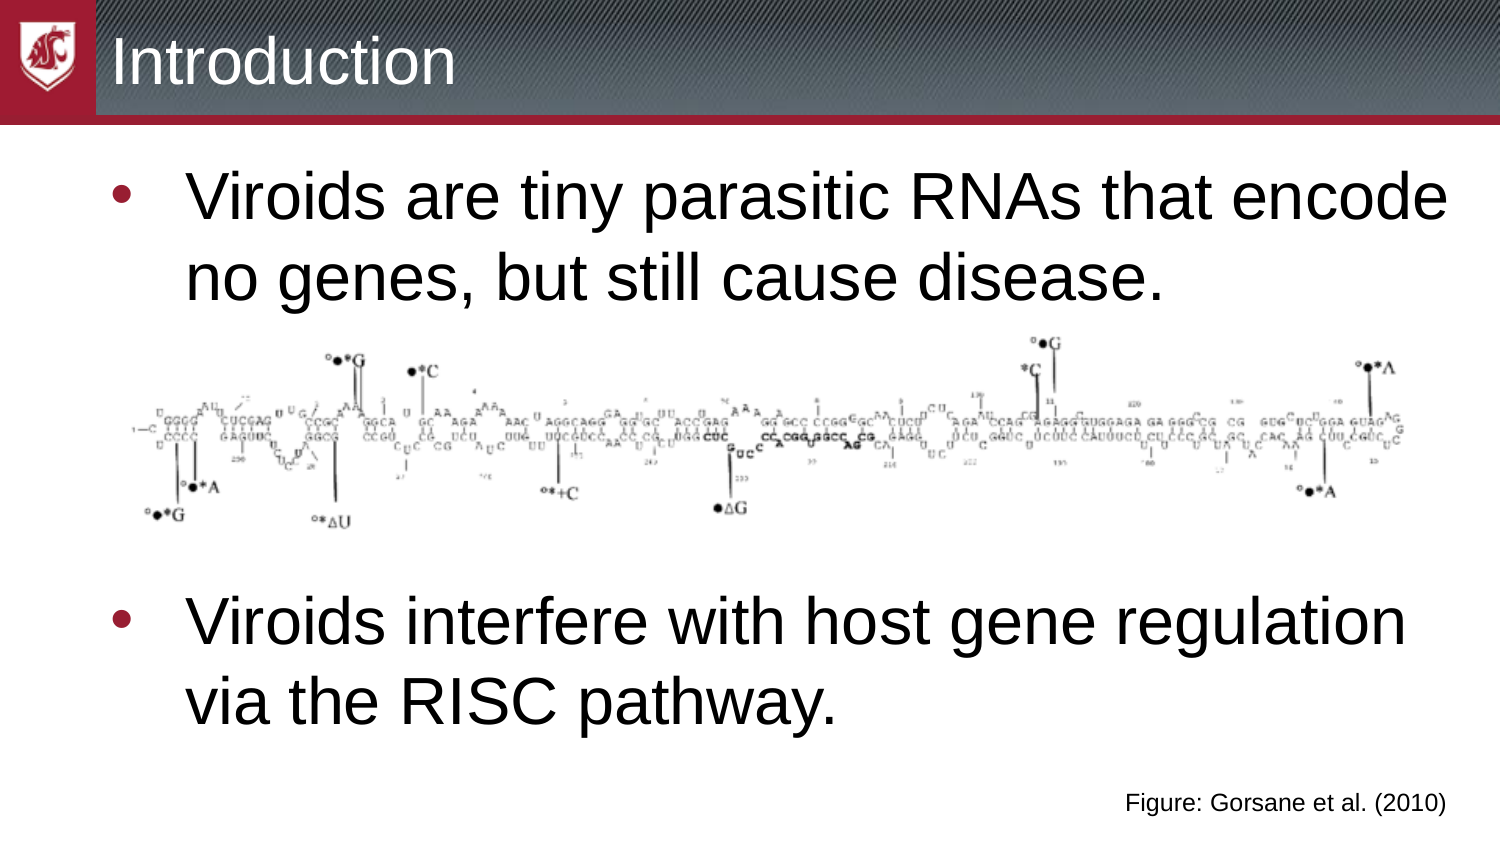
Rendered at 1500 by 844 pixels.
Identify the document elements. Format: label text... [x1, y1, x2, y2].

picture [127, 321, 1415, 535]
text_box Viroids are tiny parasitic RNAs that encode no genes, but still cause disease. Viroids interfere with host gene regulation via the RISC pathway. [95, 146, 1470, 771]
text_box Introduction [95, 10, 1470, 105]
text_box Figure: Gorsane et al. (2010) [1073, 779, 1470, 824]
picture [0, 0, 1500, 115]
